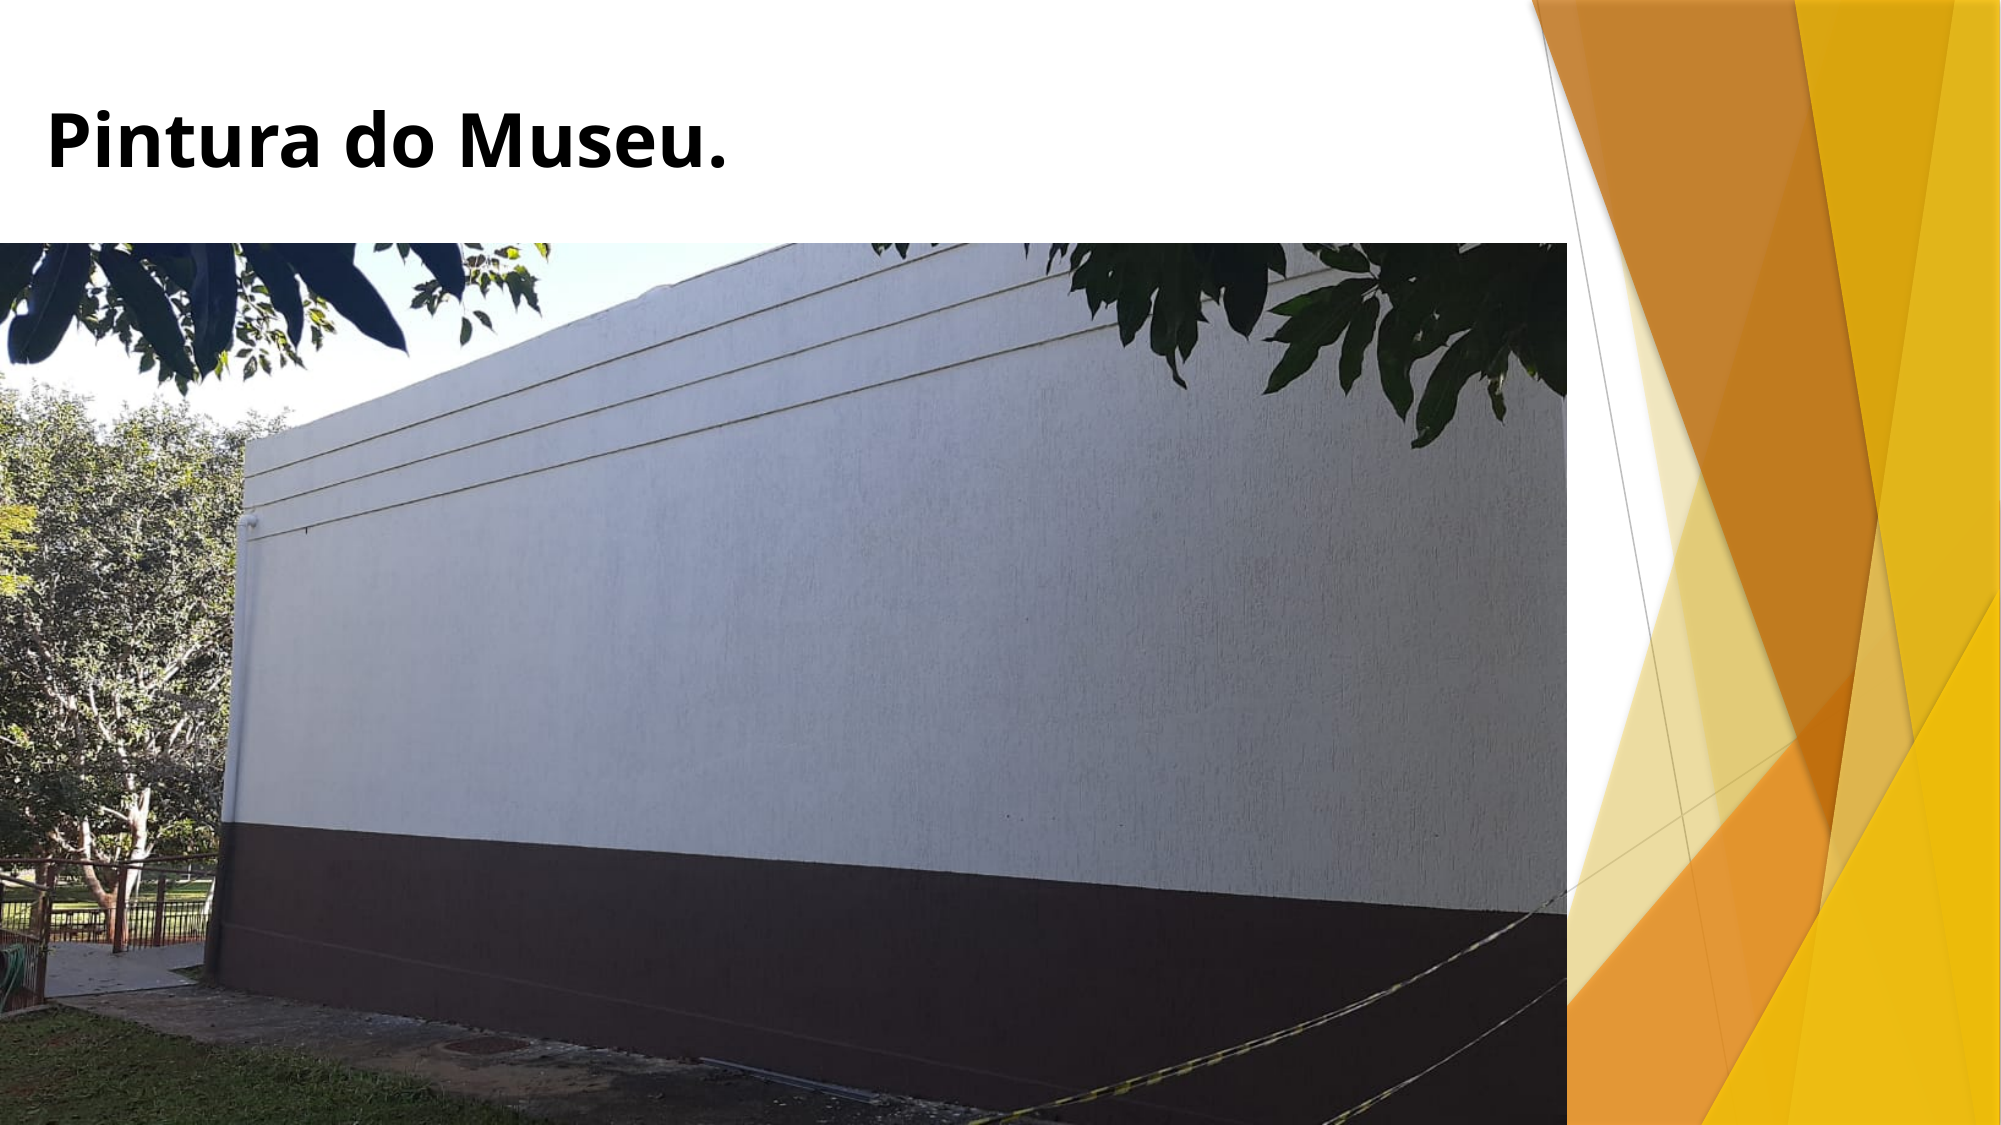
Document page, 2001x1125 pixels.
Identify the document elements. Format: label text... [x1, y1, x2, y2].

picture [0, 243, 1567, 1125]
text_box Pintura do Museu. [30, 84, 1787, 317]
